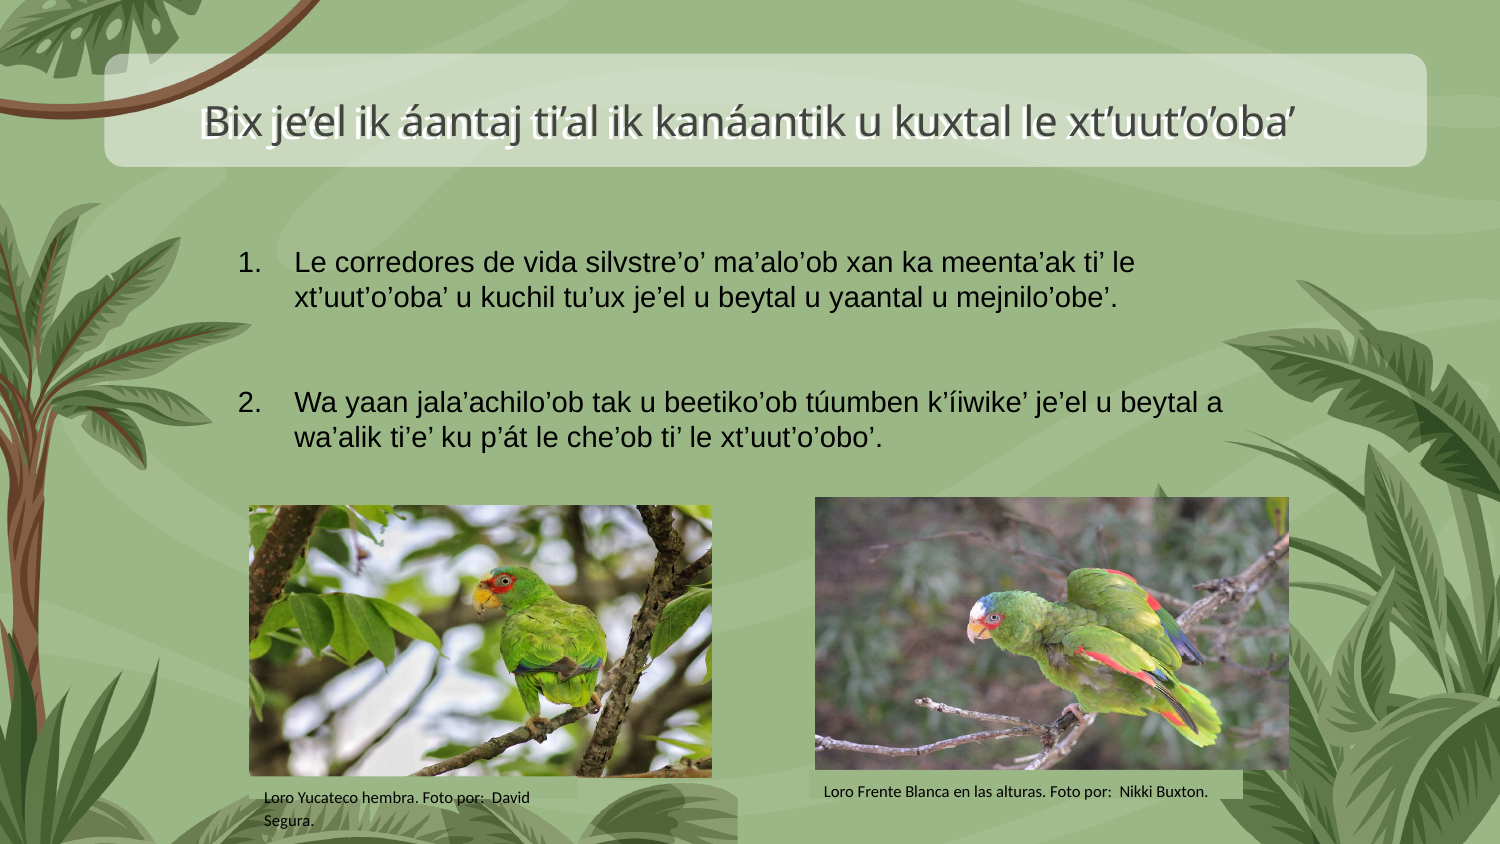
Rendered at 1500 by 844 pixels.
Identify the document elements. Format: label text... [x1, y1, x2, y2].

text_box [440, 53, 1427, 167]
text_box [808, 497, 1289, 800]
picture [0, 0, 738, 844]
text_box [248, 505, 712, 800]
text_box [104, 126, 112, 163]
text_box Le corredores de vida silvstre’o’ ma’alo’ob xan ka meenta’ak ti’ le xt’uut’o’oba’ u kuchil tu’ux je’el u beytal u yaantal u mejnilo’obe’. Wa yaan jala’achilo’ob tak u beetiko’ob túumben k’íiwike’ je’el u beytal a wa’alik ti’e’ ku p’át le che’ob ti’ le xt’uut’o’obo’. [223, 235, 1309, 565]
title Bix je’el ik áantaj ti’al ik kanáantik u kuxtal le xt’uut’o’oba’ [118, 72, 1382, 167]
picture [1159, 278, 1500, 844]
